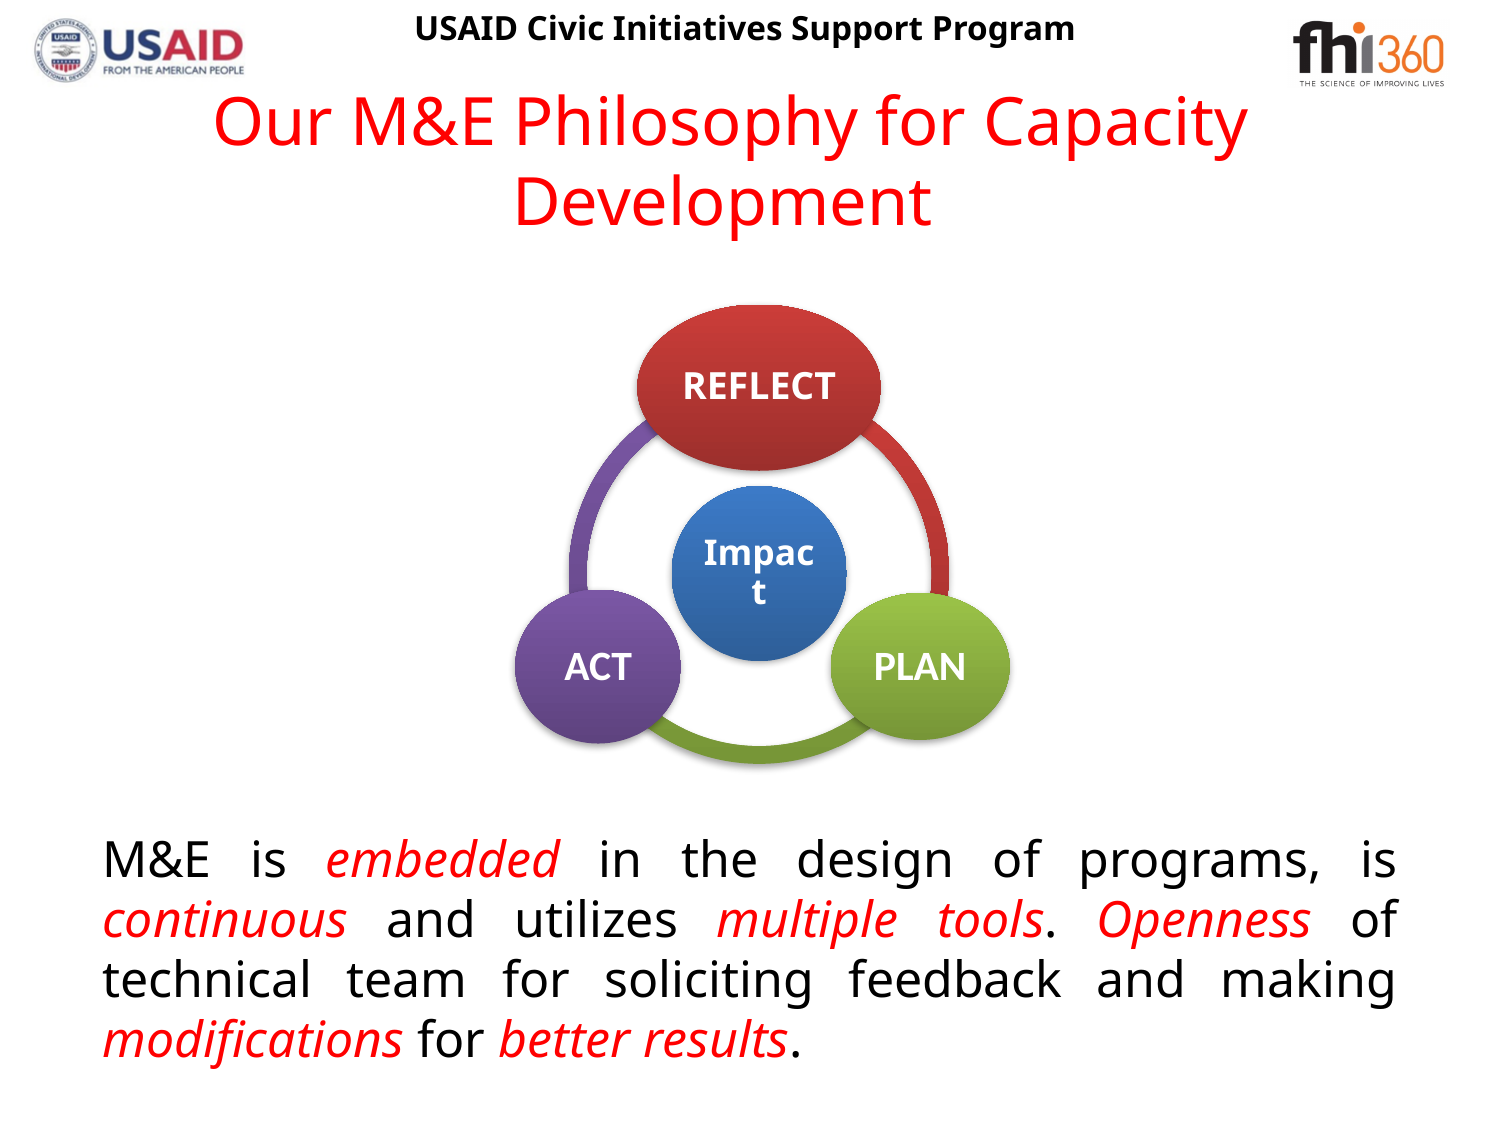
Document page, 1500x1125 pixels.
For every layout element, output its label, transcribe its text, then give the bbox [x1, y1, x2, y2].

picture [1287, 19, 1450, 88]
text_box M&E is embedded in the design of programs, is continuous and utilizes multiple tools. Openness of technical team for soliciting feedback and making modifications for better results. [87, 819, 1413, 1075]
picture [4, 0, 274, 105]
title Our M&E Philosophy for Capacity Development [24, 50, 1438, 268]
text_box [112, 314, 1413, 778]
